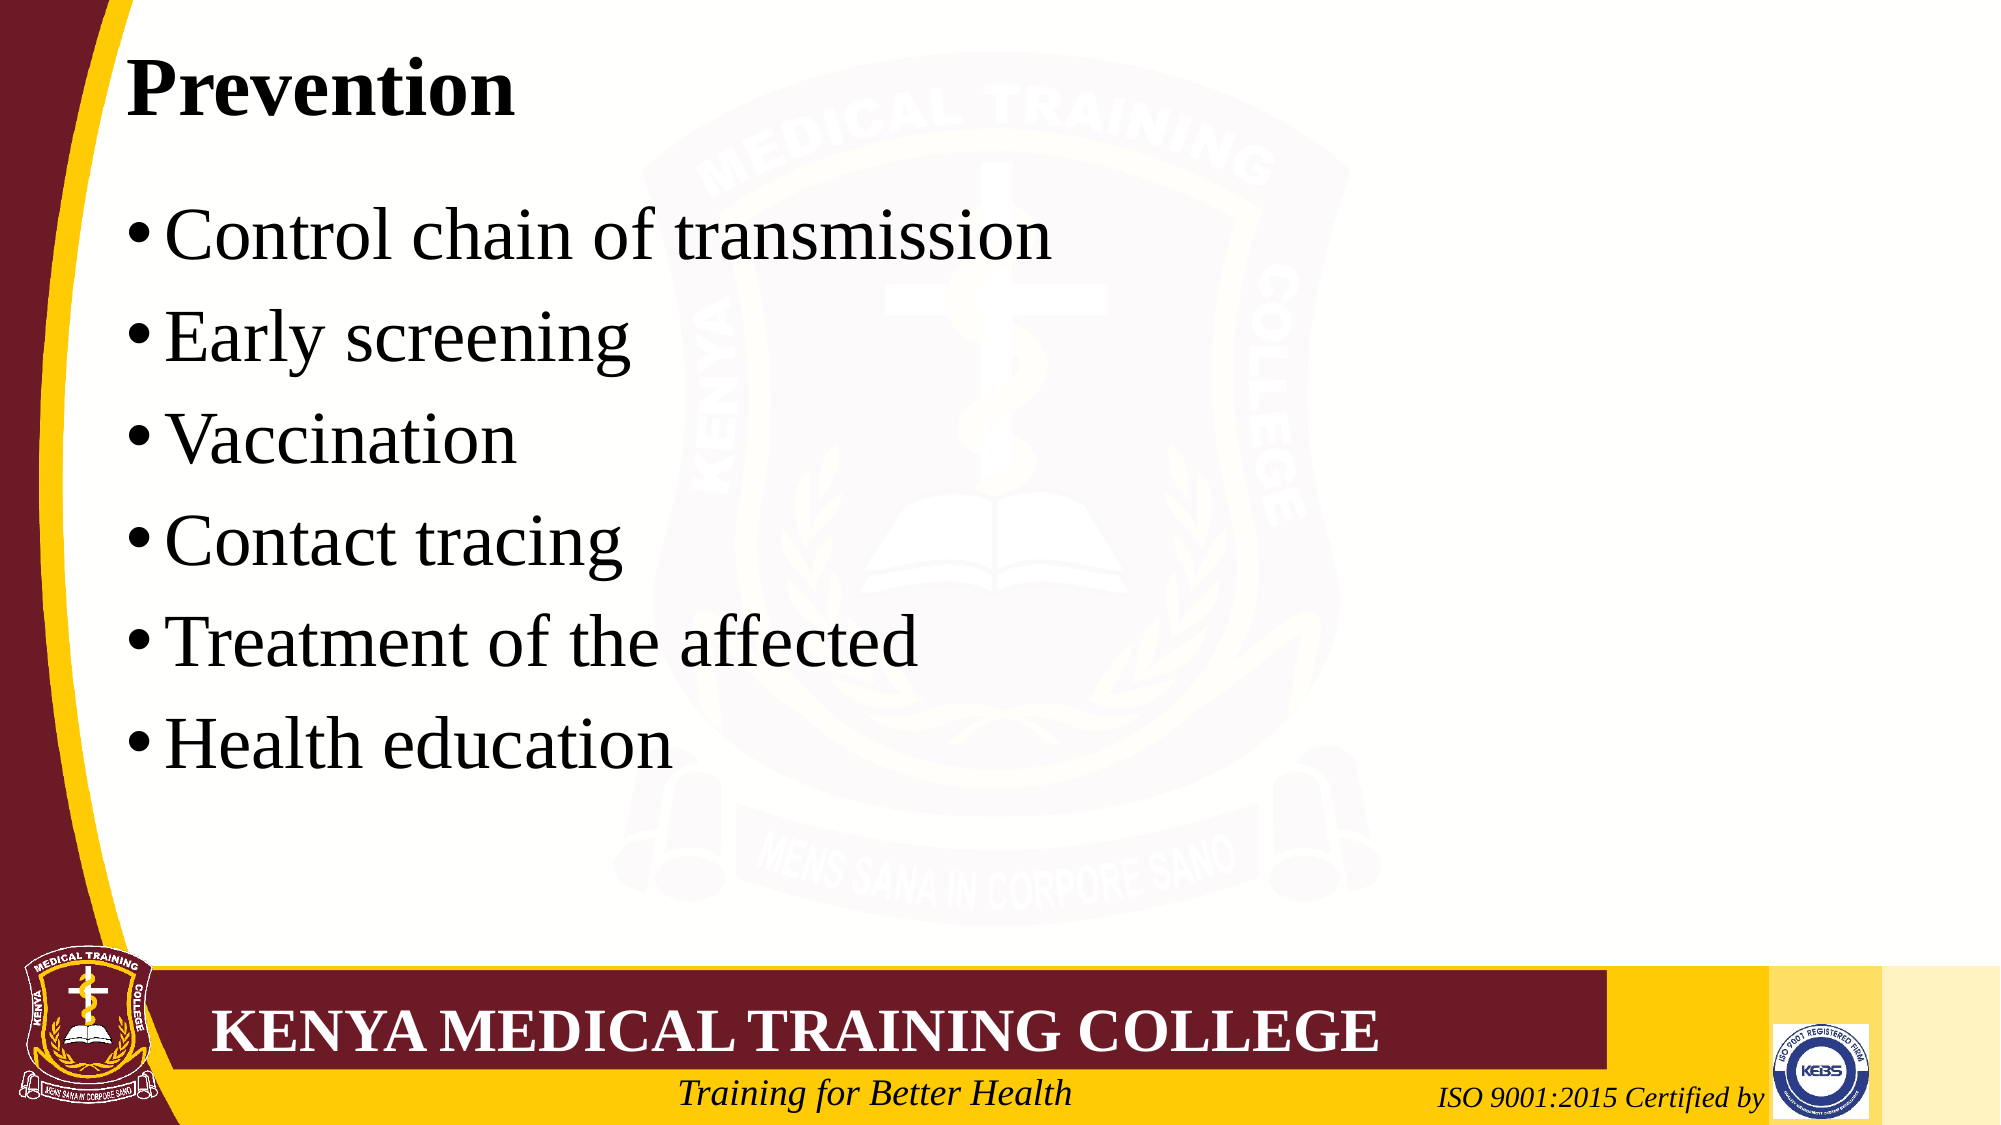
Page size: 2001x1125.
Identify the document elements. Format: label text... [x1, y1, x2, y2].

title Prevention [111, 35, 1800, 142]
list Control chain of transmission Early screening Vaccination Contact tracing Treatment of the affected Health education [111, 187, 1912, 1028]
picture [0, 0, 2000, 1125]
